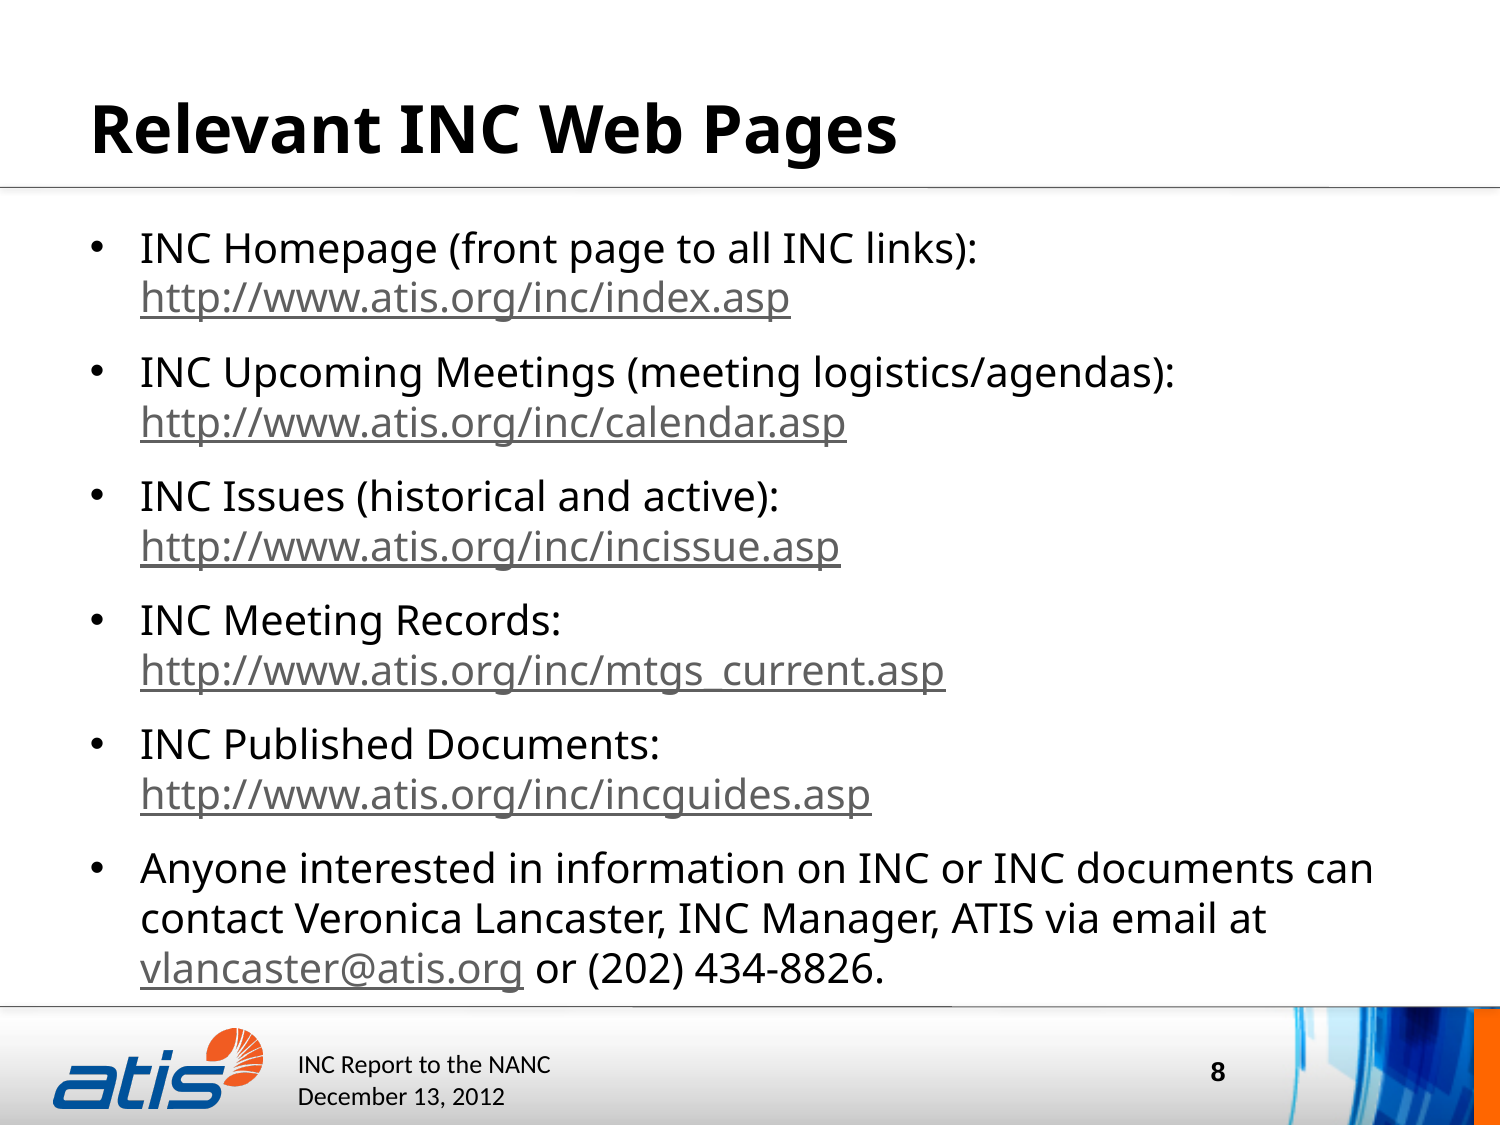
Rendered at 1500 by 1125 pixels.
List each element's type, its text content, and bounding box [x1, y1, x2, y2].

list INC Homepage (front page to all INC links): http://www.atis.org/inc/index.asp INC Upcoming Meetings (meeting logistics/agendas): http://www.atis.org/inc/calendar.asp INC Issues (historical and active): http://www.atis.org/inc/incissue.asp INC Meeting Records: http://www.atis.org/inc/mtgs_current.asp INC Published Documents: http://www.atis.org/inc/incguides.asp Anyone interested in information on INC or INC documents can contact Veronica Lancaster, INC Manager, ATIS via email at vlancaster@atis.org or (202) 434-8826. [75, 221, 1425, 999]
slide_number 8 [1172, 1040, 1265, 1101]
picture [0, 1008, 1474, 1125]
title Relevant INC Web Pages [75, 21, 1425, 175]
